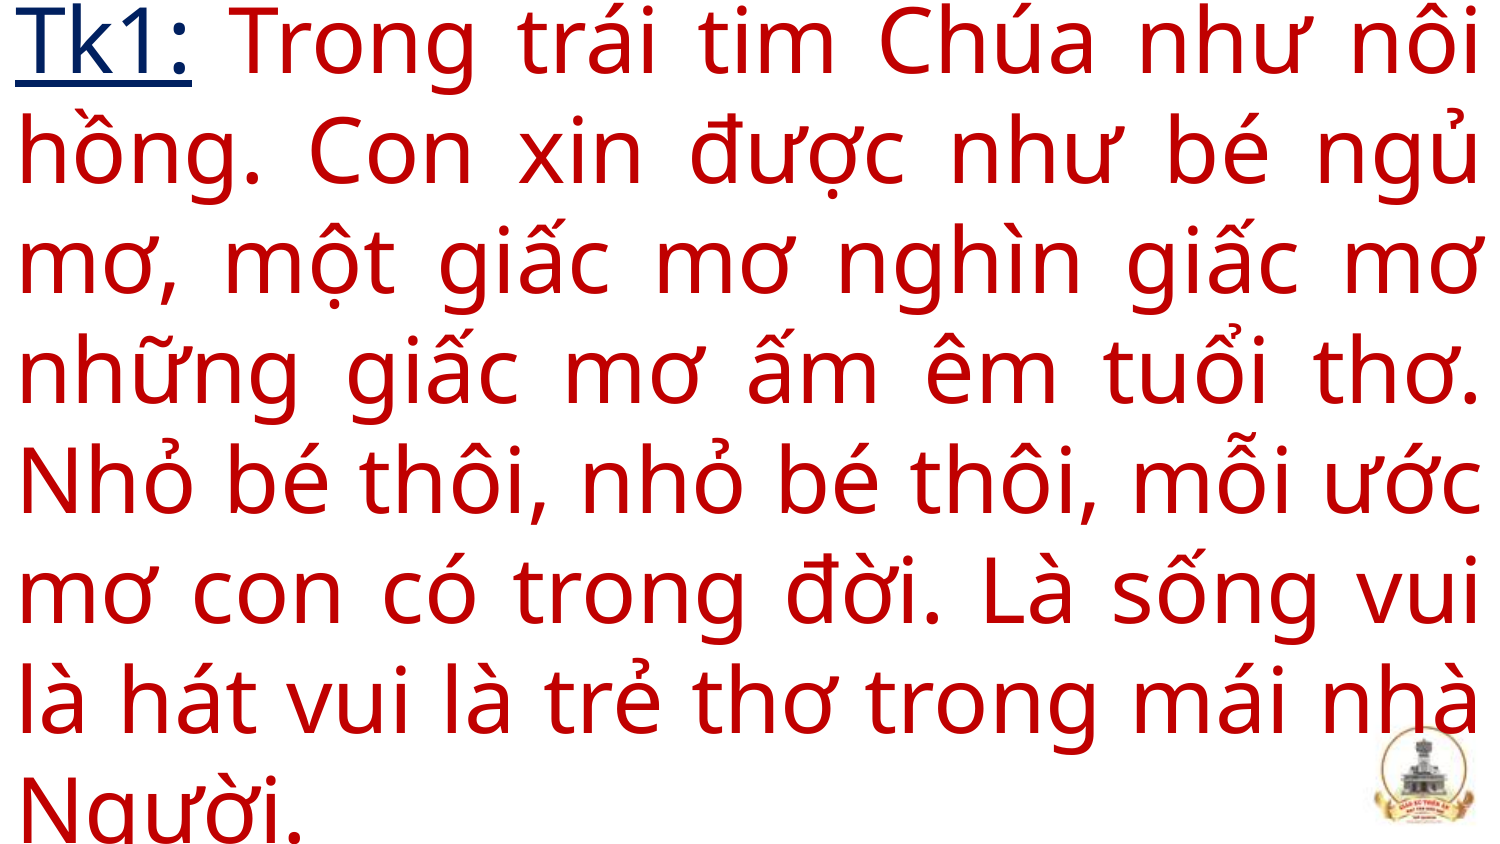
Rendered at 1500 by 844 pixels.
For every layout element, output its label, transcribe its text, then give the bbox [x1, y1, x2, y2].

title Tk1: Trong trái tim Chúa như nôi hồng. Con xin được như bé ngủ mơ, một giấc mơ nghìn giấc mơ những giấc mơ ấm êm tuổi thơ. Nhỏ bé thôi, nhỏ bé thôi, mỗi ước mơ con có trong đời. Là sống vui là hát vui là trẻ thơ trong mái nhà Người. [0, 0, 1500, 844]
